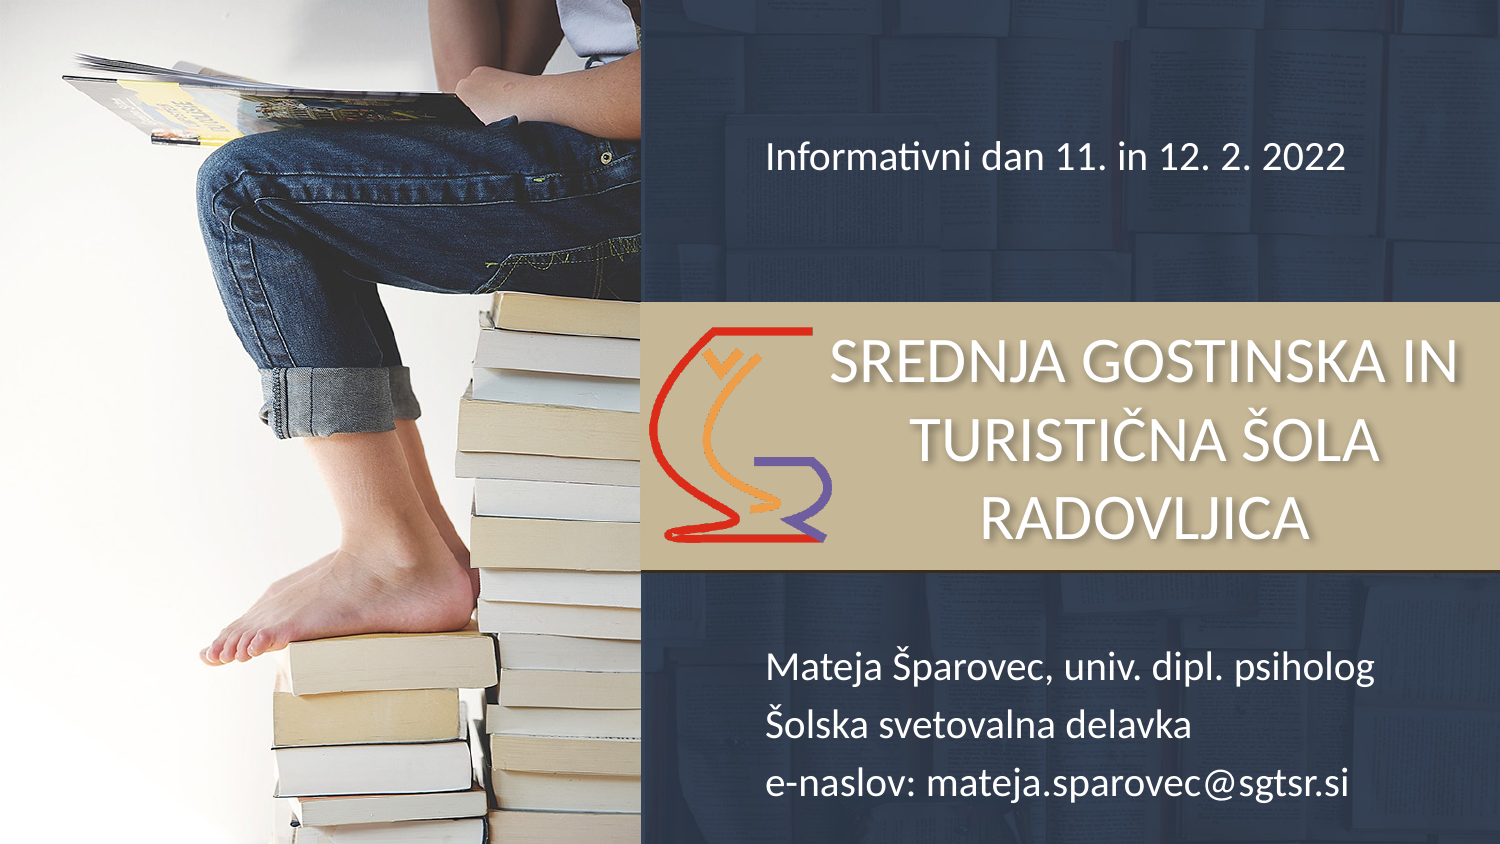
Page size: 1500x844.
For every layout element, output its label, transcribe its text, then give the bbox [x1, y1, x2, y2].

text_box Mateja Šparovec, univ. dipl. psiholog Šolska svetovalna delavka e-naslov: mateja.sparovec@sgtsr.si [749, 631, 1500, 813]
subtitle Informativni dan 11. in 12. 2. 2022 [750, 121, 1418, 197]
title SREDNJA GOSTINSKA IN TURISTIČNA ŠOLA RADOVLJICA [802, 309, 1489, 561]
picture [0, 0, 1500, 844]
